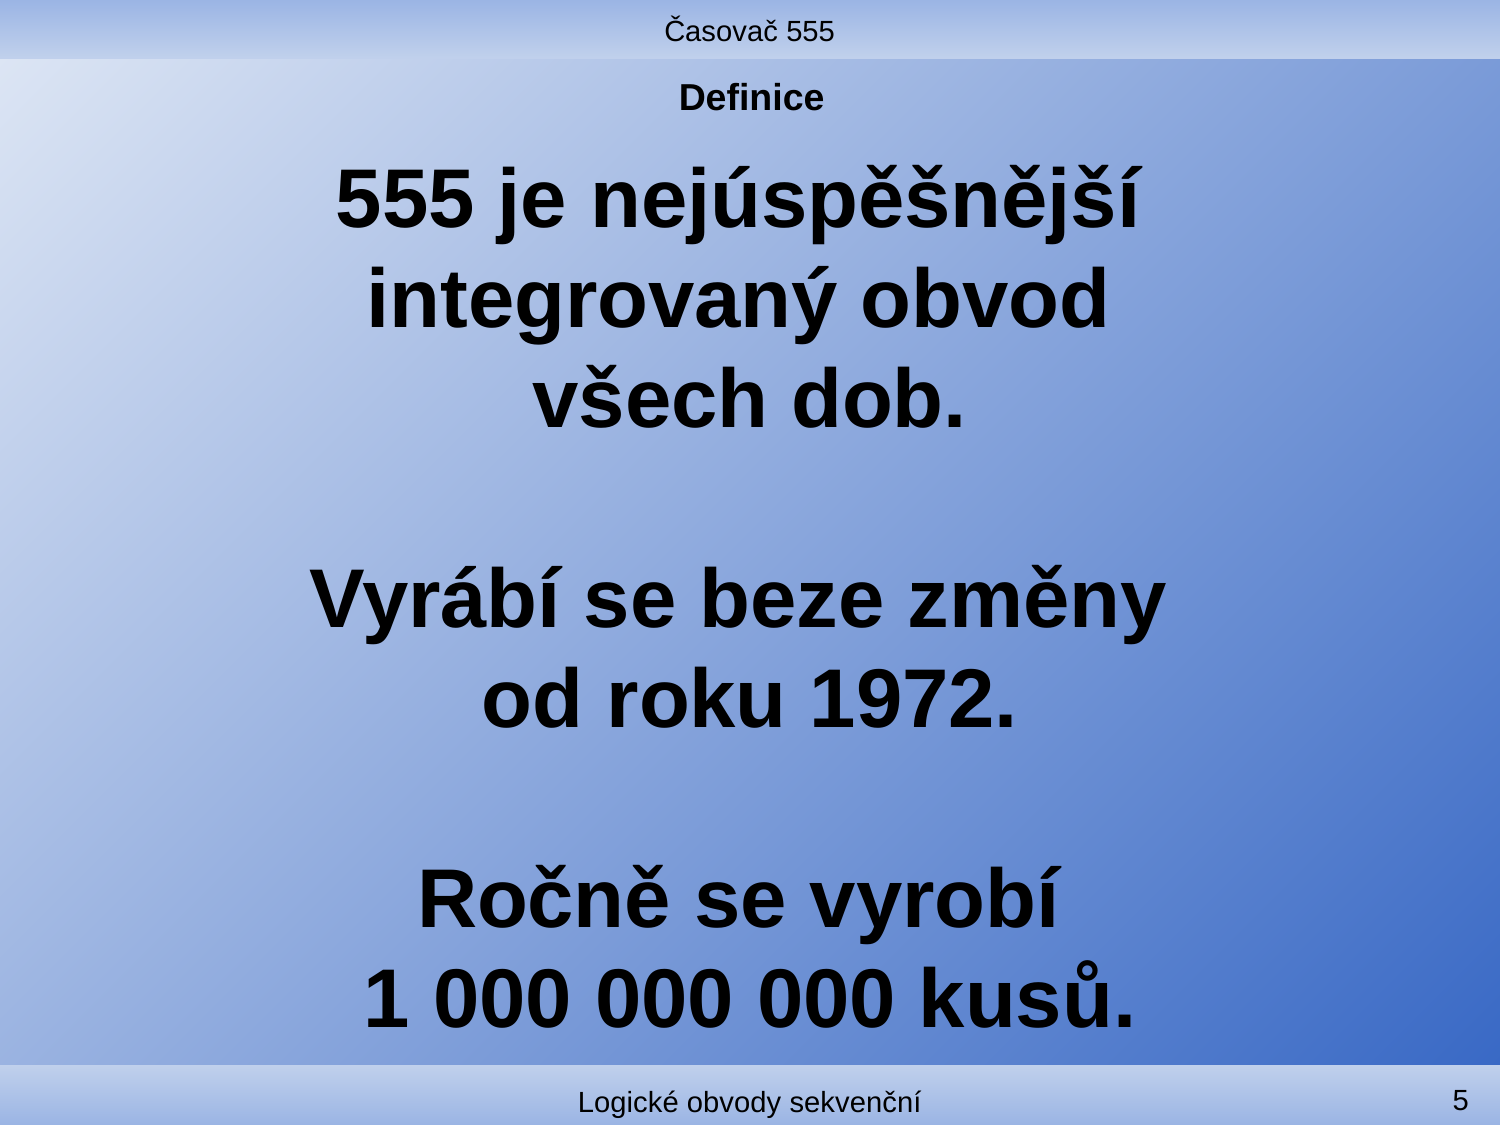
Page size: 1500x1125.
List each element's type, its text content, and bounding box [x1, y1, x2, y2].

slide_number 5 [1399, 1063, 1484, 1124]
footer Logické obvody sekvenční [0, 1065, 1500, 1125]
slide_number Časovač 555 [0, 0, 1500, 59]
text_box 555 je nejúspěšnější integrovaný obvod všech dob. Vyrábí se beze změny od roku 1972. Ročně se vyrobí 1 000 000 000 kusů. [29, 137, 1471, 1052]
title Definice [76, 65, 1427, 127]
